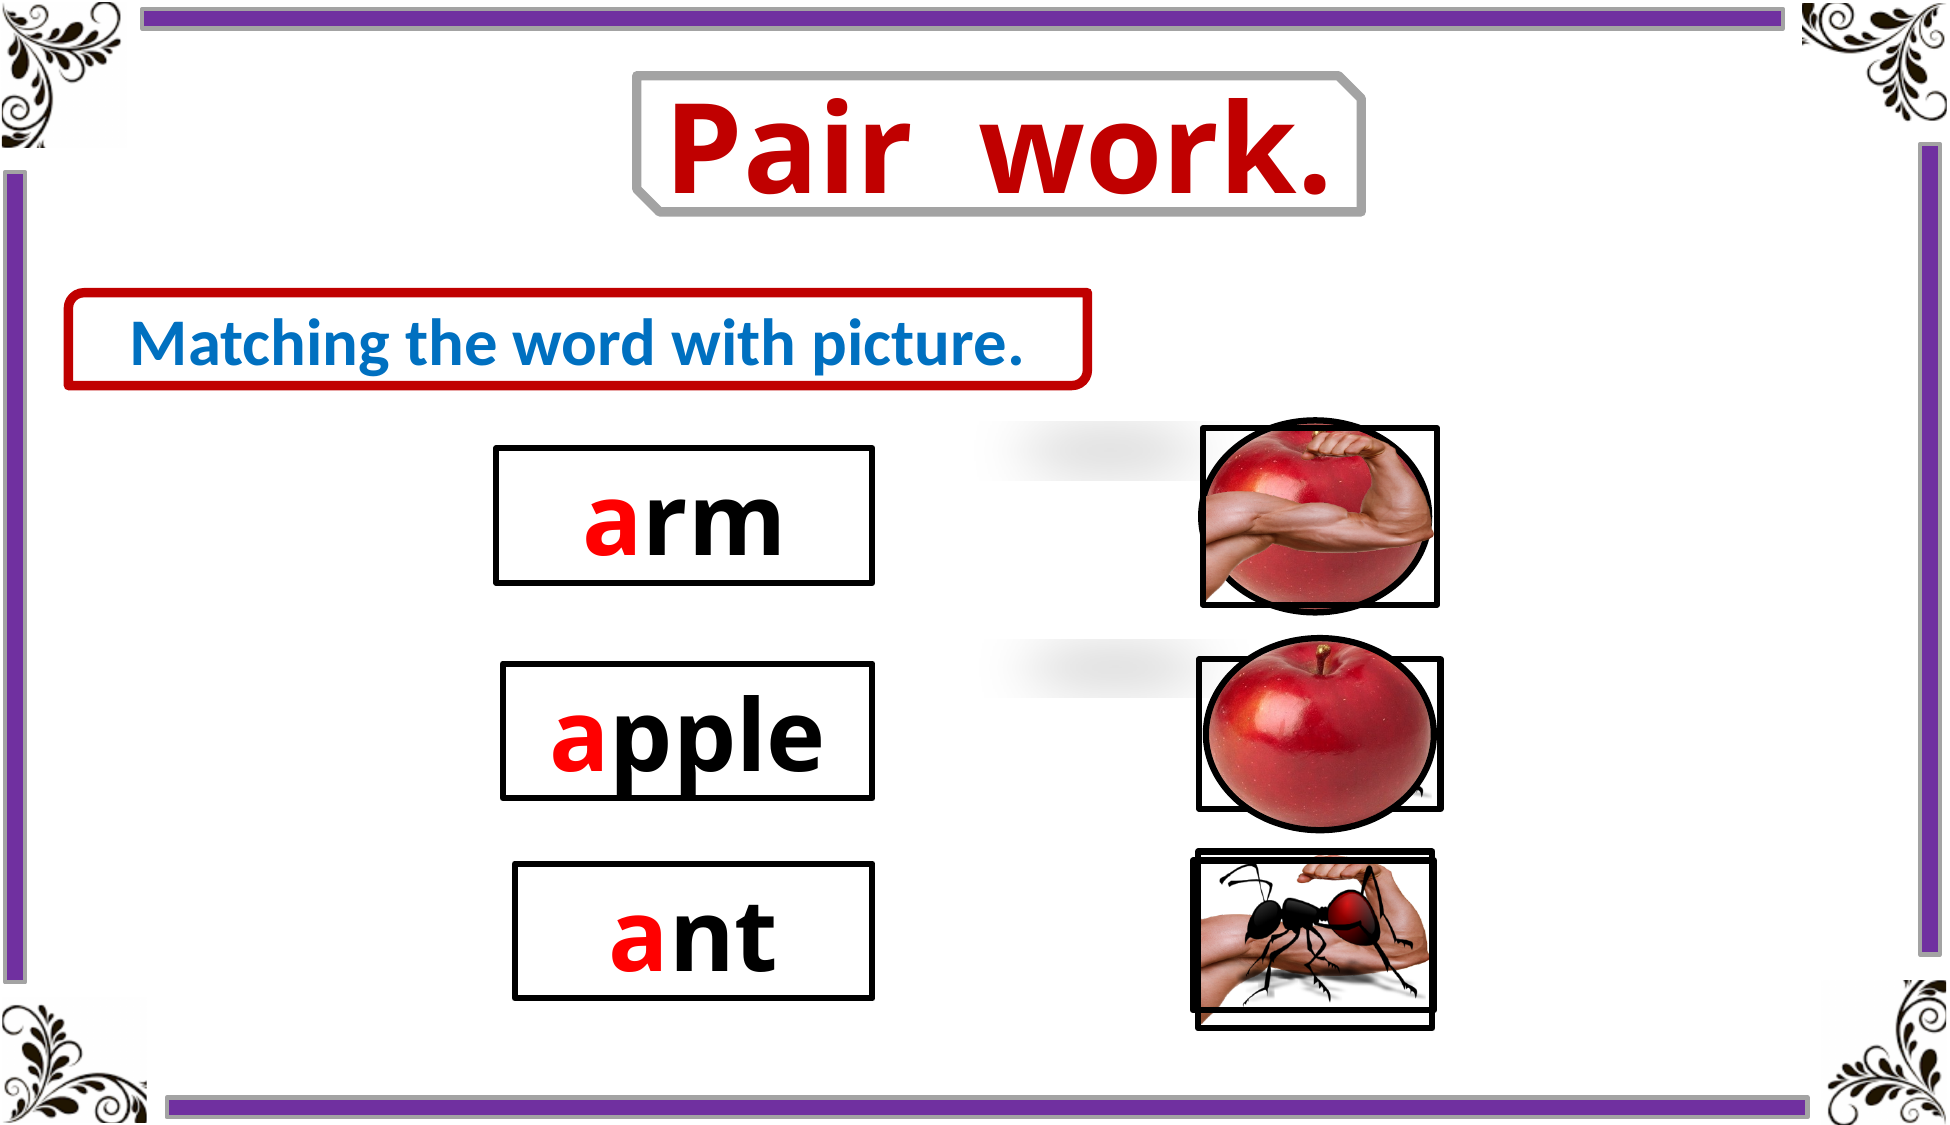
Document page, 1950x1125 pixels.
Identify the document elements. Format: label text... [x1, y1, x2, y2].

text_box arm [494, 446, 874, 585]
text_box [1918, 142, 1942, 957]
text_box ant [513, 862, 874, 1000]
text_box [140, 7, 1785, 31]
picture [1202, 637, 1438, 831]
picture [1811, 980, 1950, 1125]
picture [1195, 854, 1432, 1026]
text_box Matching the word with picture. [66, 290, 1090, 388]
picture [1, 997, 147, 1123]
picture [0, 2, 137, 148]
picture [1200, 420, 1435, 613]
text_box apple [501, 662, 874, 800]
text_box Pair work. [634, 73, 1364, 214]
text_box [3, 170, 27, 984]
picture [1801, 3, 1947, 129]
text_box [165, 1095, 1807, 1119]
